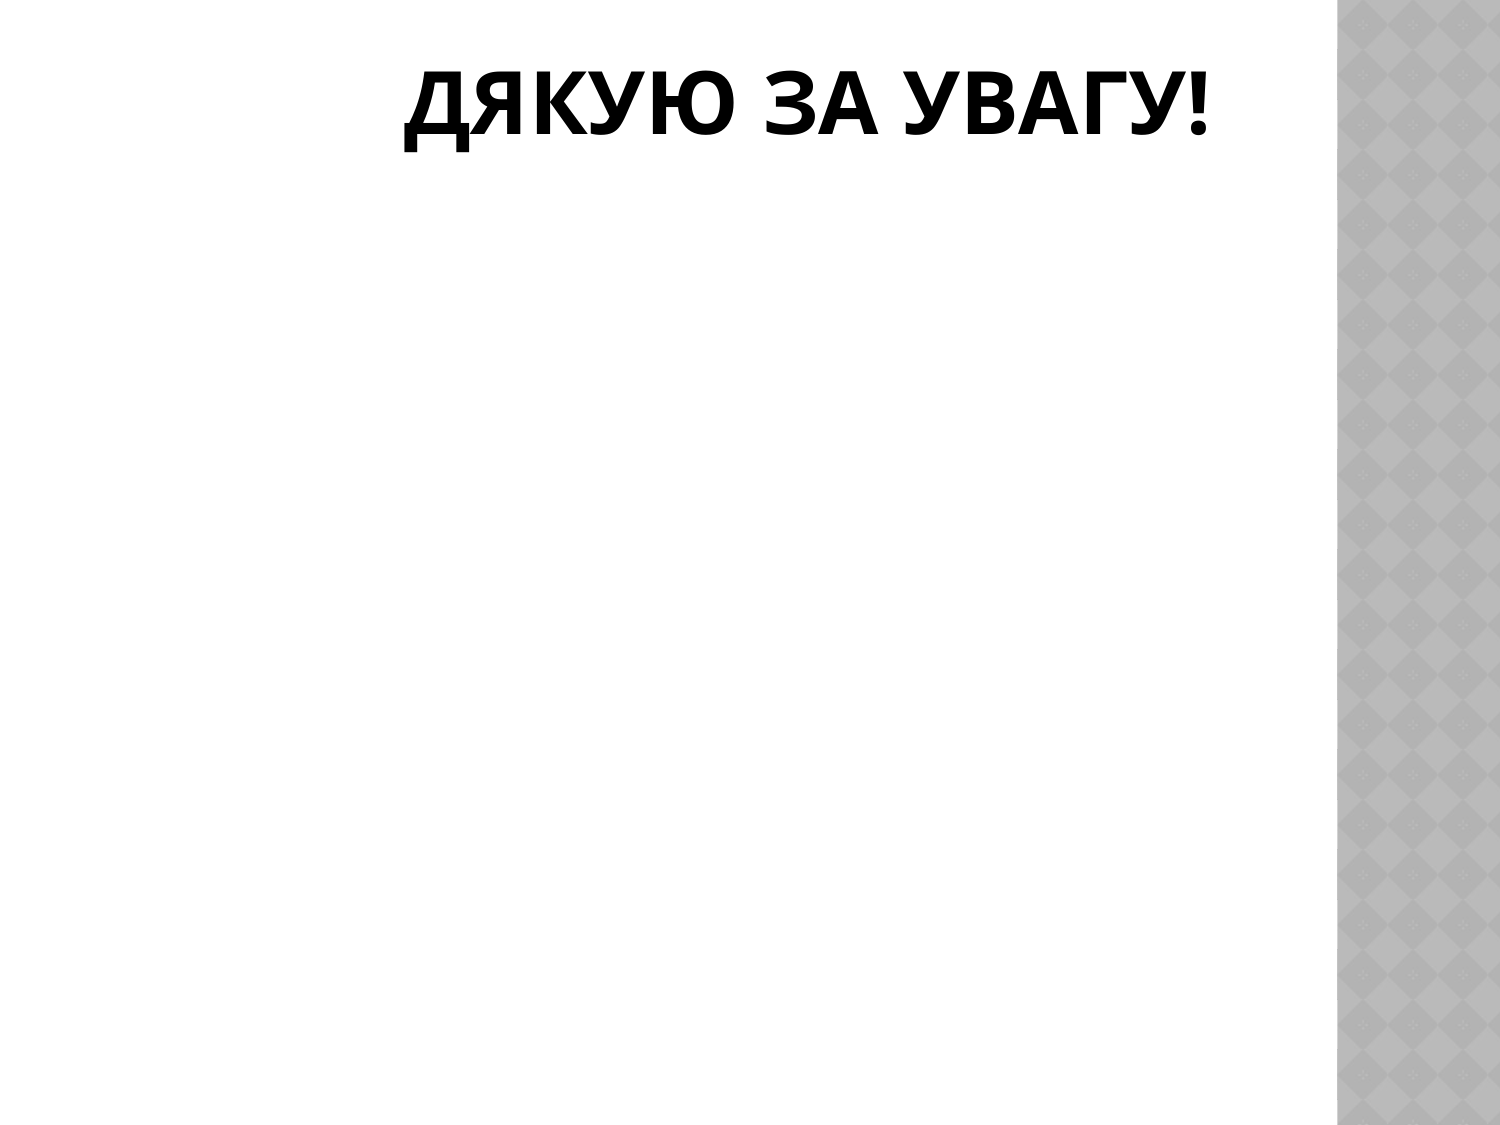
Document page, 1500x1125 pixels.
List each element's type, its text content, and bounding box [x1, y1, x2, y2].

title Дякую За увагу! [93, 46, 1219, 375]
